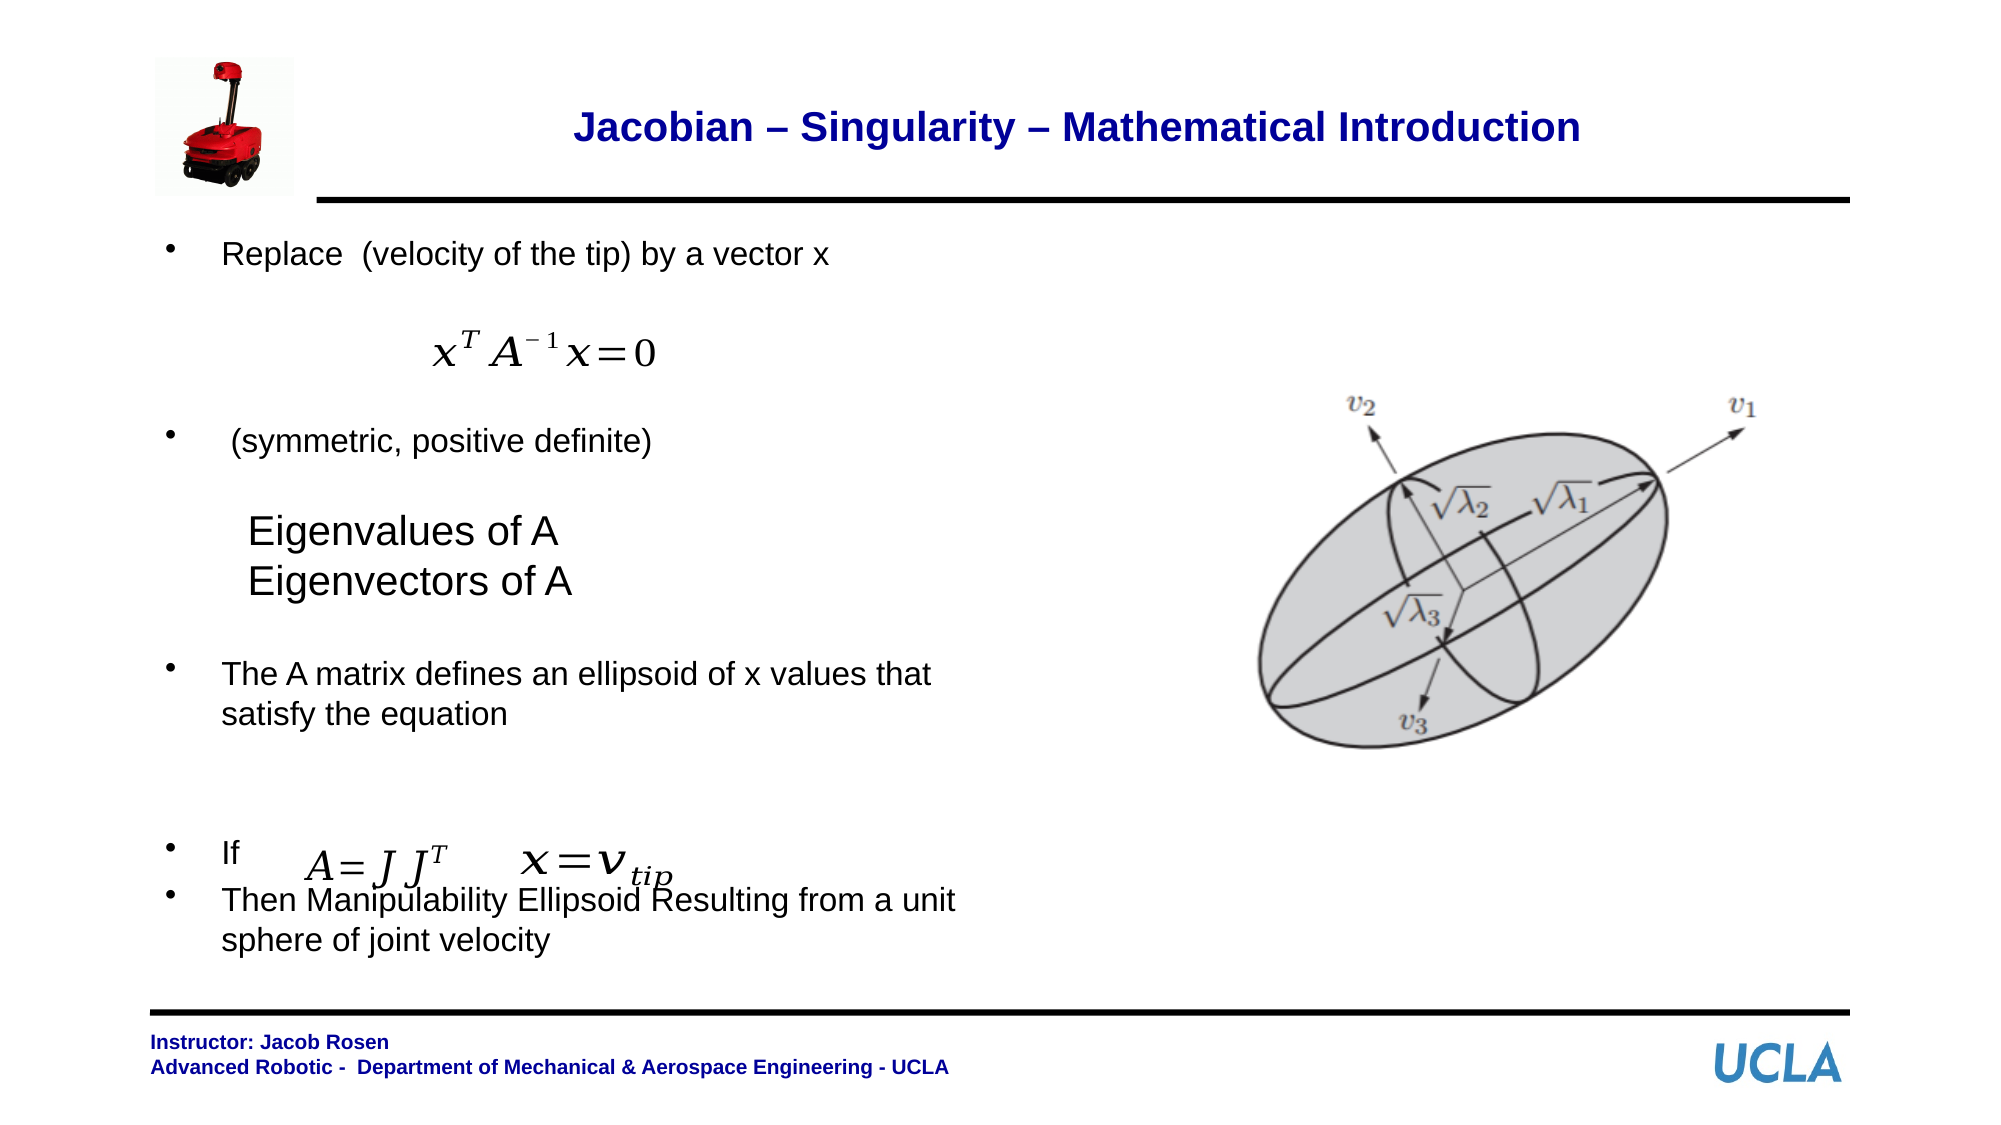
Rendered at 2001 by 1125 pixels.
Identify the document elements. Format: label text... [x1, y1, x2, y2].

picture [1100, 361, 1843, 764]
picture [1692, 1021, 1863, 1103]
picture [155, 57, 294, 196]
title Jacobian – Singularity – Mathematical Introduction [316, 62, 1850, 188]
text_box Instructor: Jacob Rosen Advanced Robotic - Department of Mechanical & Aerospace Engineering - UCLA [135, 1021, 1249, 1084]
